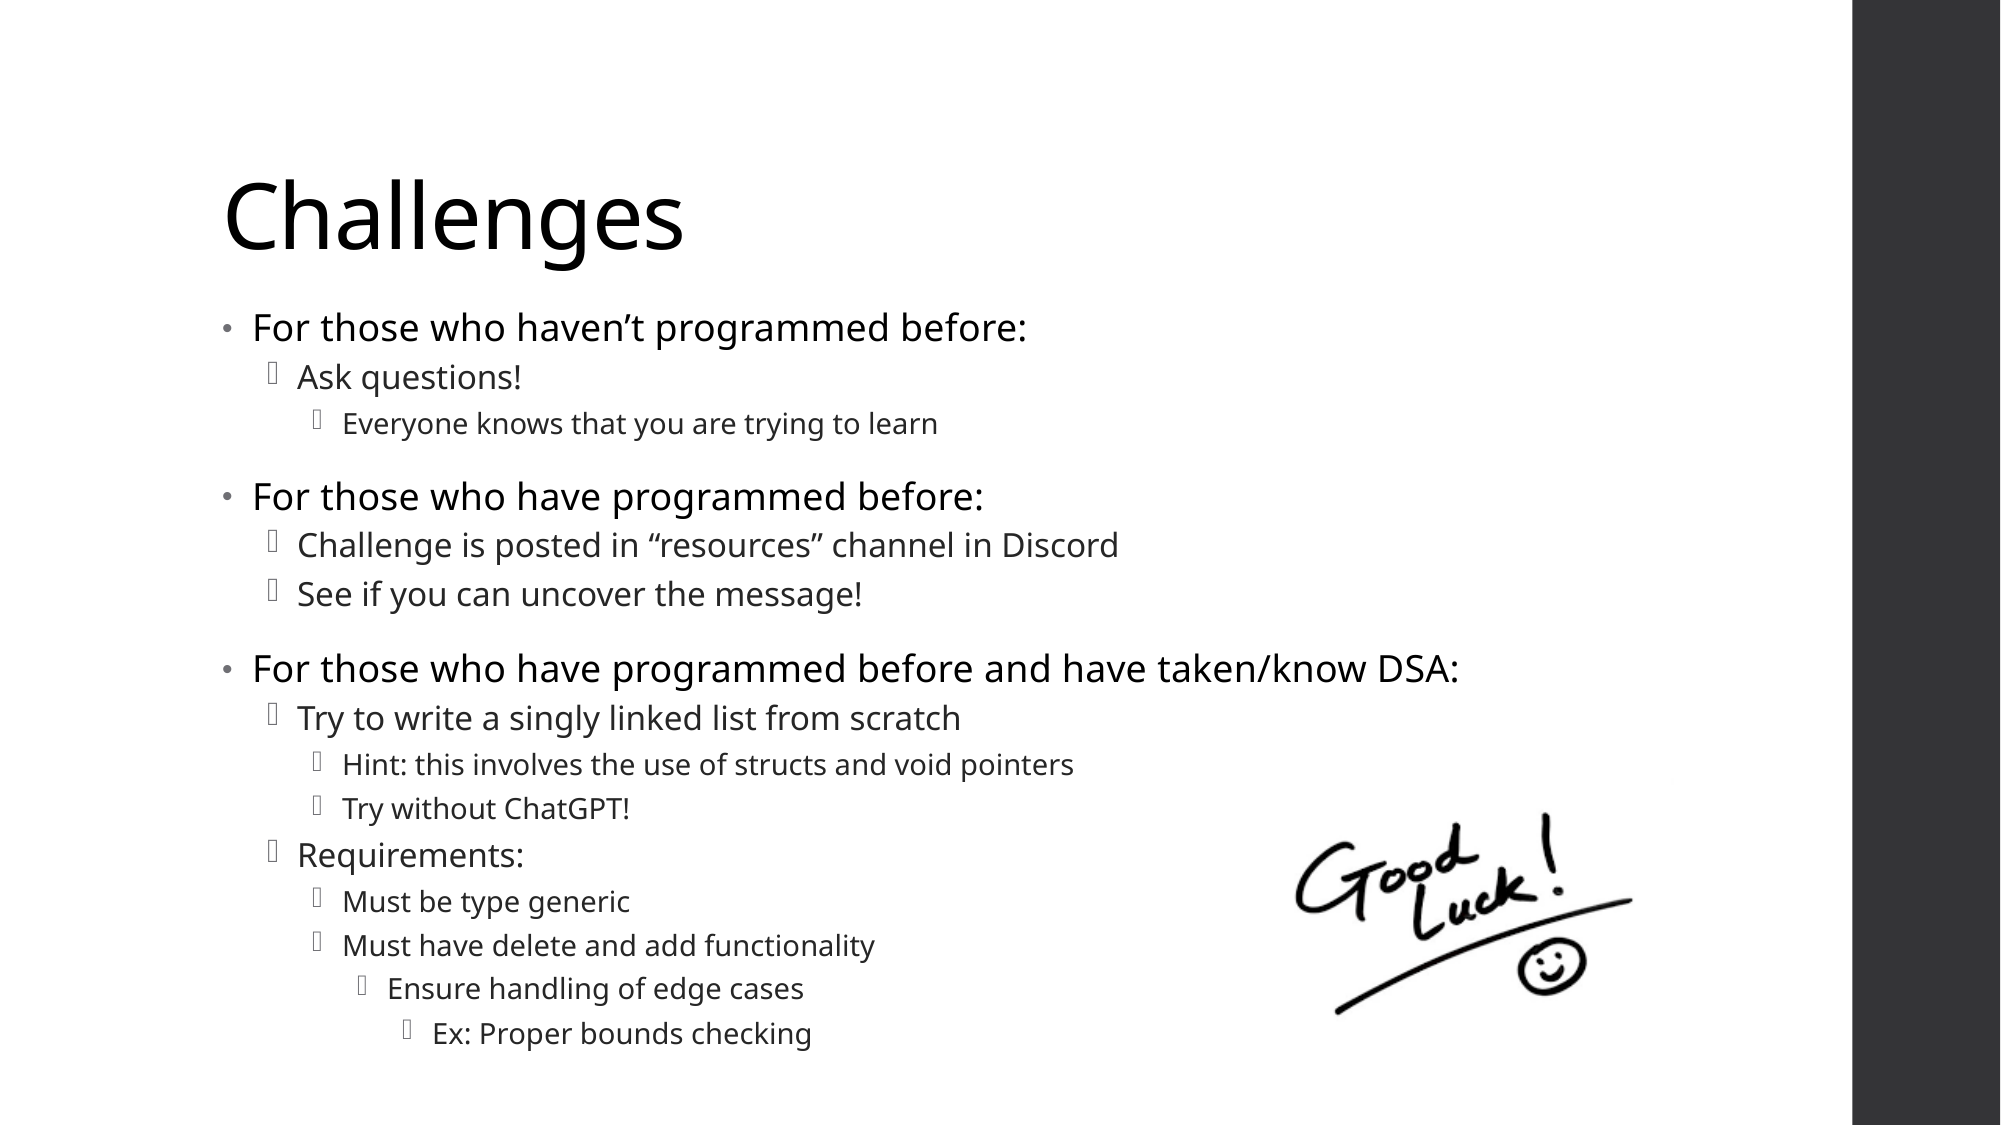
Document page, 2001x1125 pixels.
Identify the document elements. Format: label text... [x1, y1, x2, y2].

picture [1250, 778, 1682, 1066]
list For those who haven’t programmed before: Ask questions! Everyone knows that you are trying to learn For those who have programmed before: Challenge is posted in “resources” channel in Discord See if you can uncover the message! For those who have programmed before and have taken/know DSA: Try to write a singly linked list from scratch Hint: this involves the use of structs and void pointers Try without ChatGPT! Requirements: Must be type generic Must have delete and add functionality Ensure handling of edge cases Ex: Proper bounds checking [206, 299, 1617, 1094]
title Challenges [206, 60, 1797, 278]
